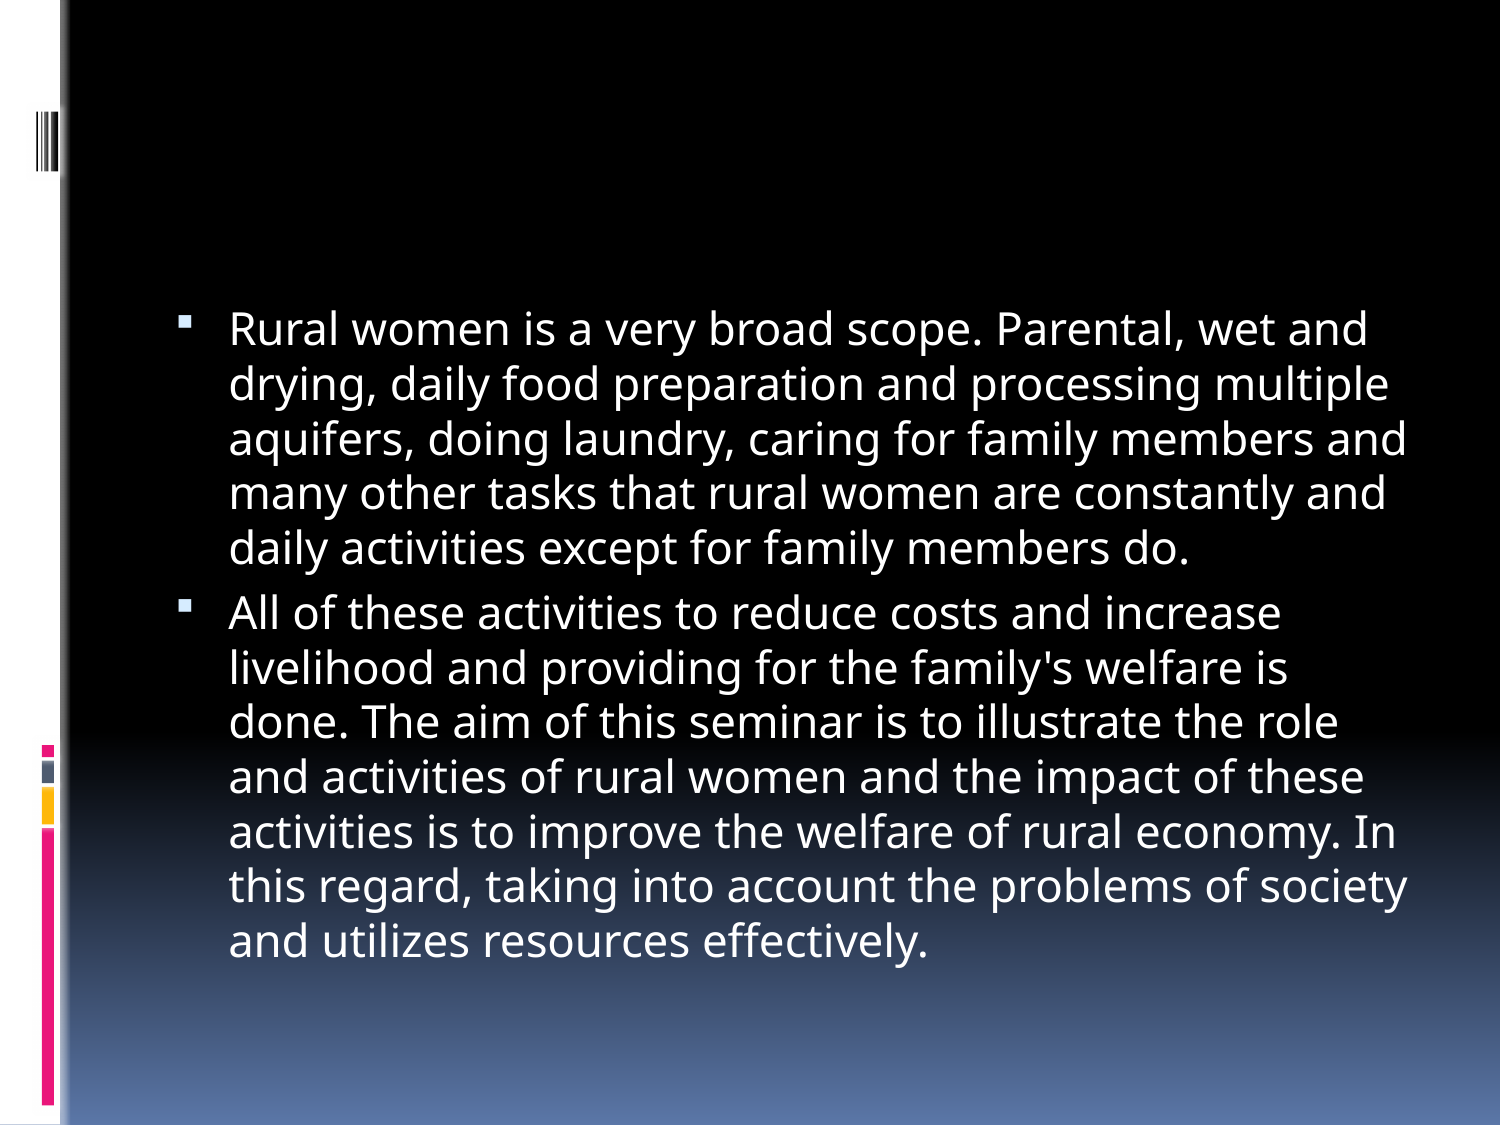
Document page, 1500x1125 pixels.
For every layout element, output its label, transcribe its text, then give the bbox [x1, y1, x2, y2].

list Rural women is a very broad scope. Parental, wet and drying, daily food preparation and processing multiple aquifers, doing laundry, caring for family members and many other tasks that rural women are constantly and daily activities except for family members do. All of these activities to reduce costs and increase livelihood and providing for the family's welfare is done. The aim of this seminar is to illustrate the role and activities of rural women and the impact of these activities is to improve the welfare of rural economy. In this regard, taking into account the problems of society and utilizes resources effectively. [150, 292, 1425, 1043]
